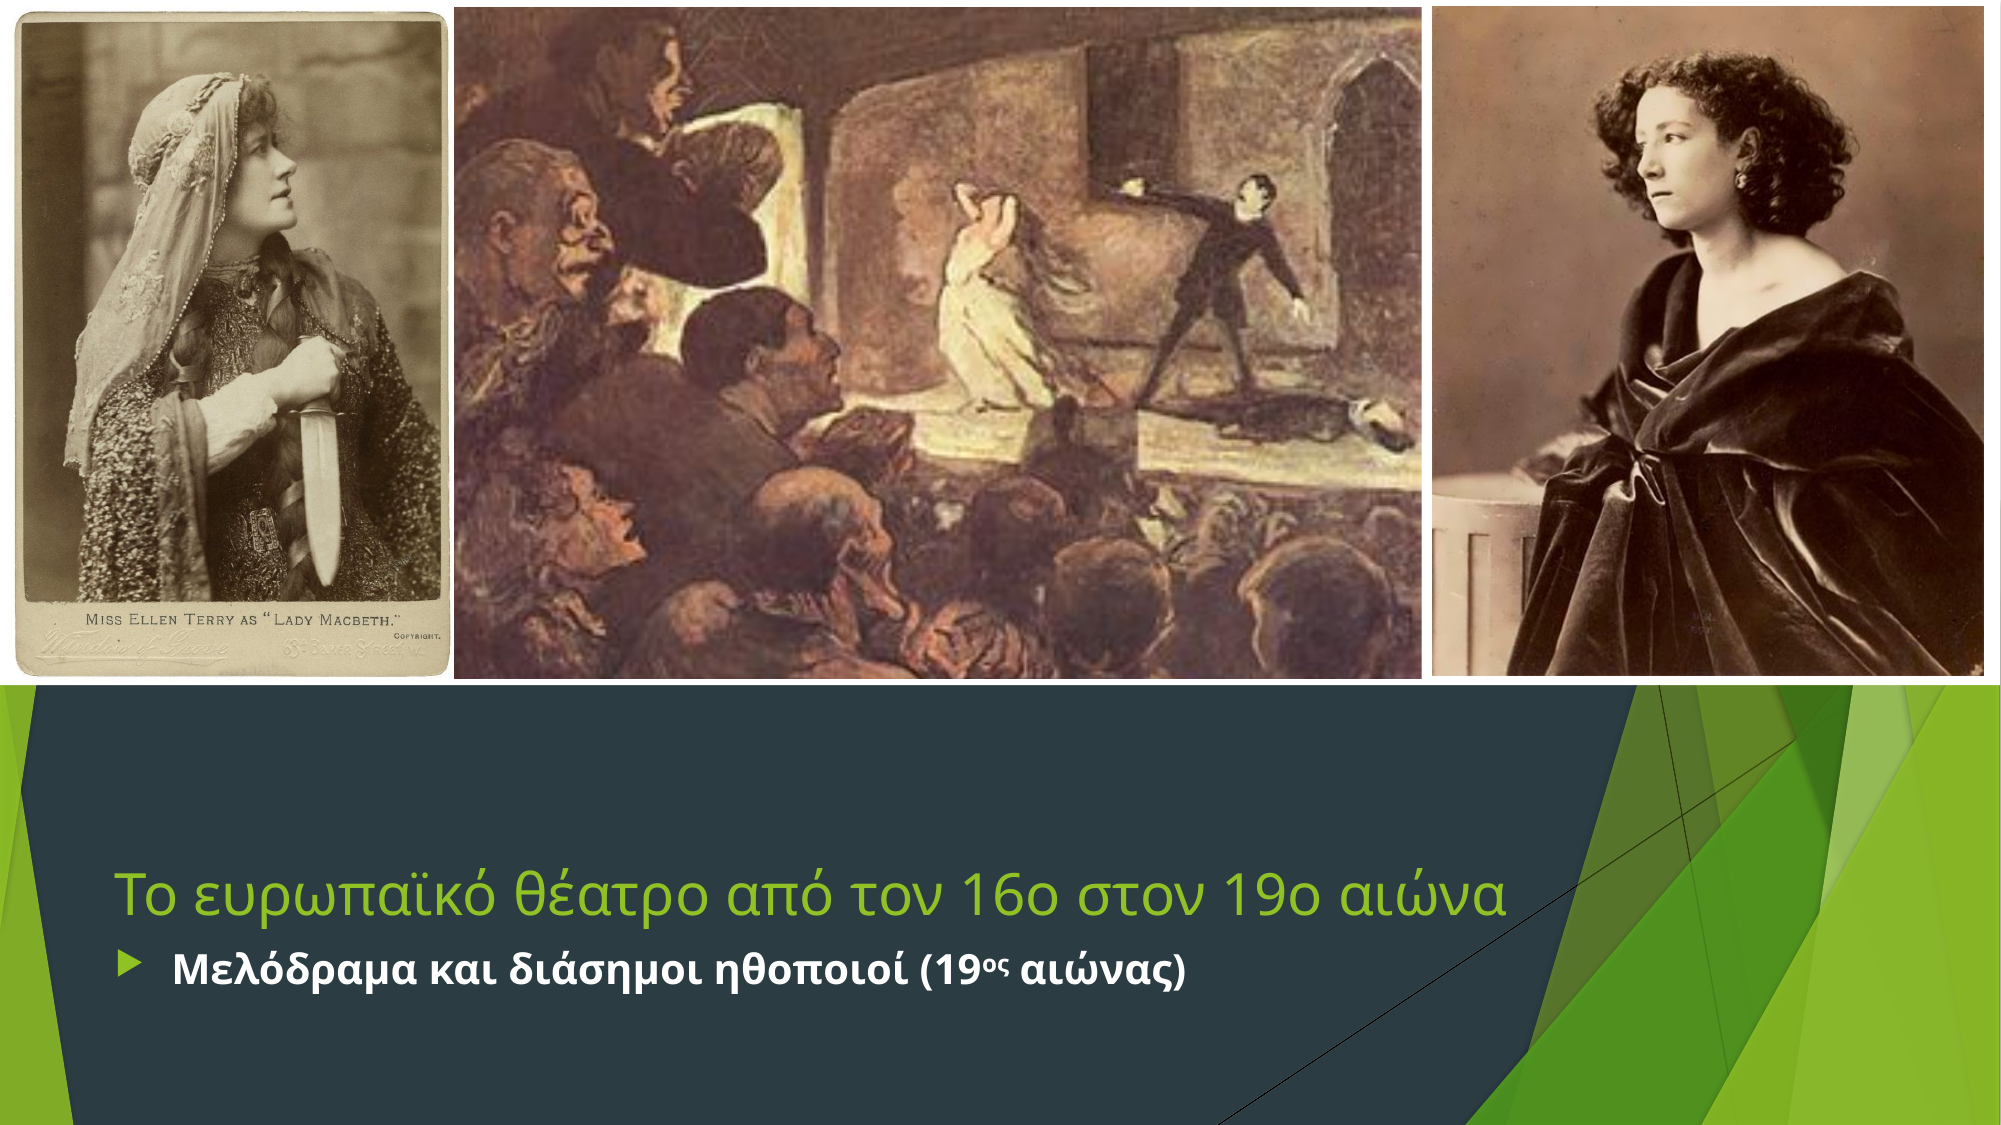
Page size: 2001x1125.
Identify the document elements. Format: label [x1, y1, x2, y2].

text_box [0, 0, 2000, 1125]
list [454, 6, 1422, 679]
picture [8, 6, 454, 683]
picture [1431, 6, 1985, 677]
